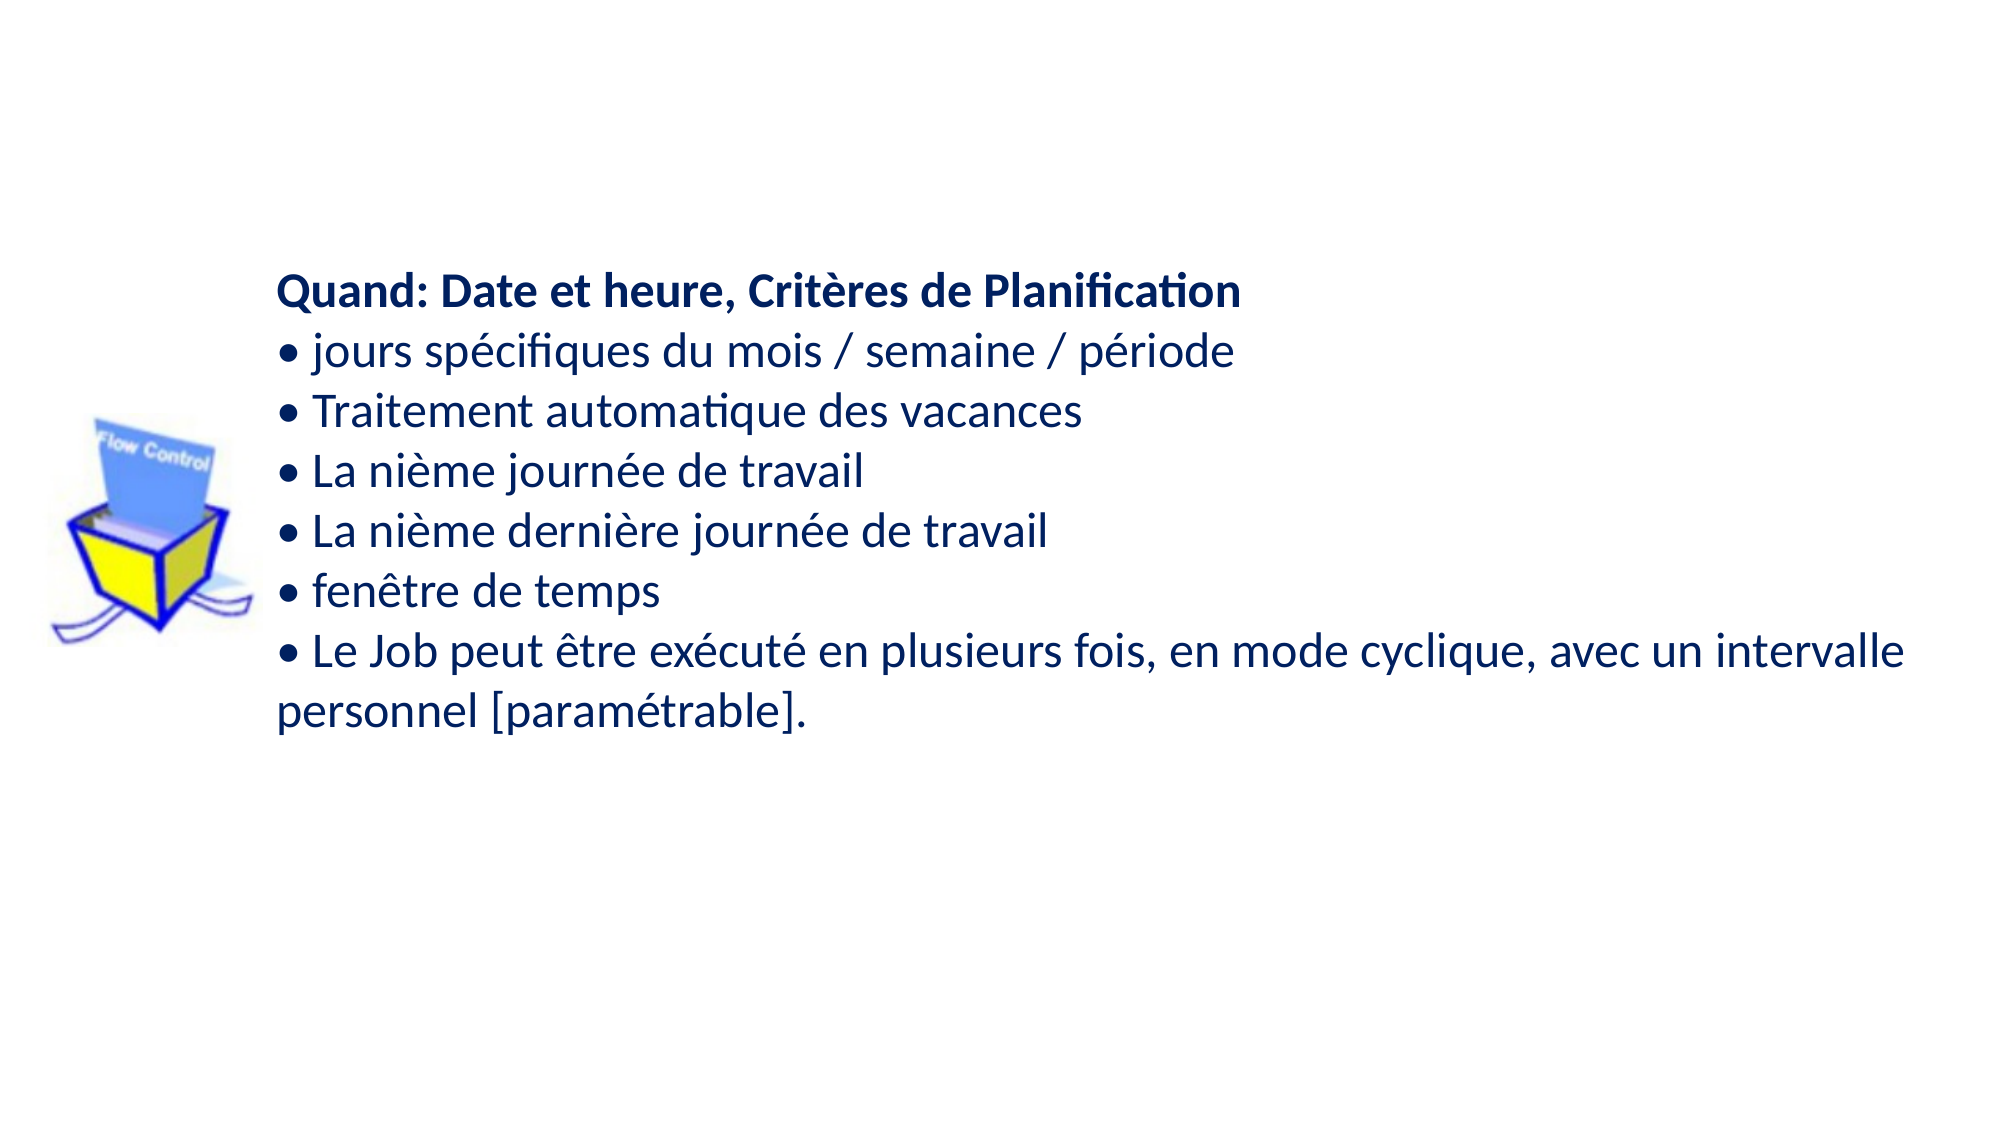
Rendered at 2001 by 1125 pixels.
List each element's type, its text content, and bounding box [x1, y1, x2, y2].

picture [29, 413, 263, 647]
text_box Quand: Date et heure, Critères de Planification • jours spécifiques du mois / semaine / période • Traitement automatique des vacances • La nième journée de travail • La nième dernière journée de travail • fenêtre de temps • Le Job peut être exécuté en plusieurs fois, en mode cyclique, avec un intervalle personnel [paramétrable]. [261, 250, 1979, 746]
